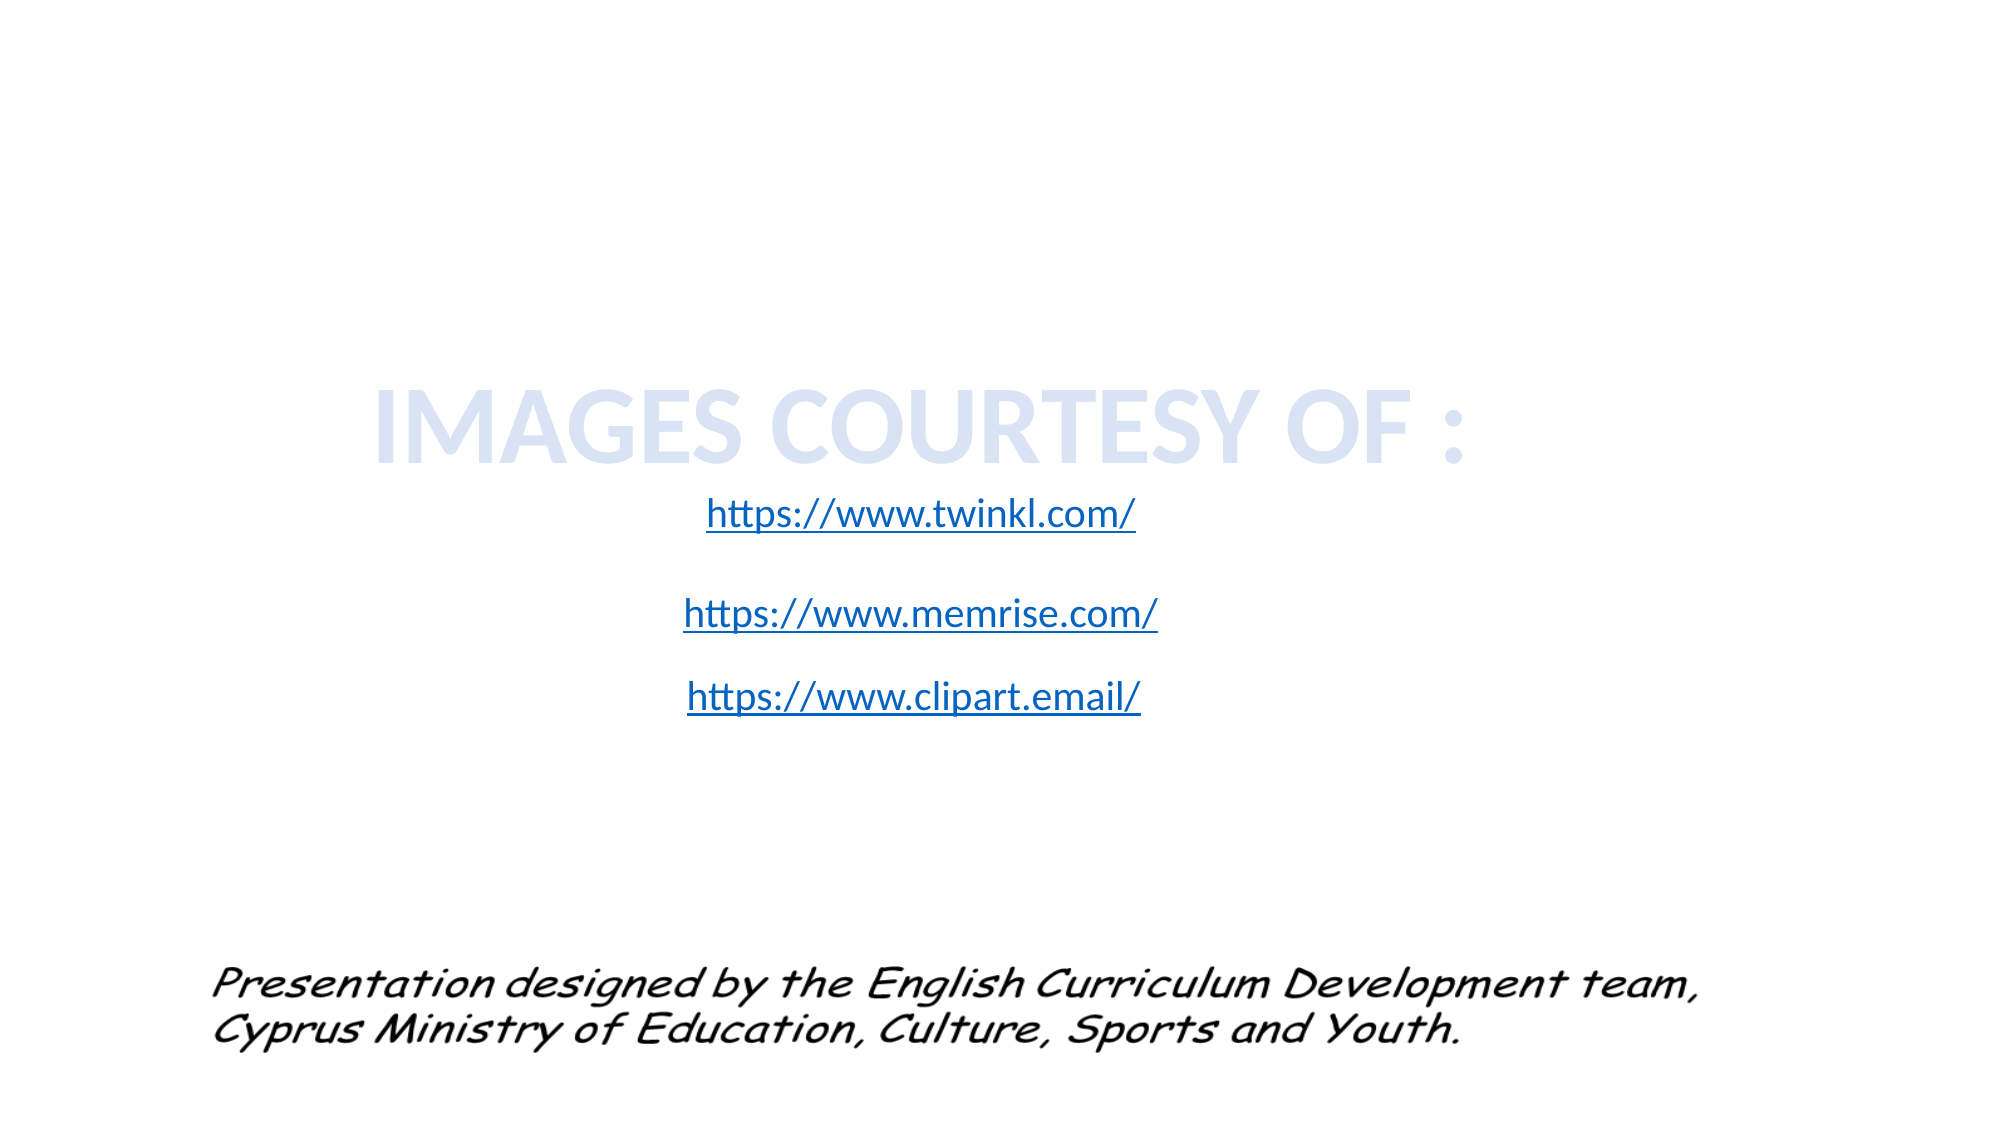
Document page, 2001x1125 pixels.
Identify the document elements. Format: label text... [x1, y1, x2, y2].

text_box IMAGES COURTESY OF : https://www.twinkl.com/ https://www.memrise.com/ [285, 343, 1557, 694]
text_box https://www.clipart.email/ [671, 661, 1266, 727]
picture [181, 949, 1740, 1075]
